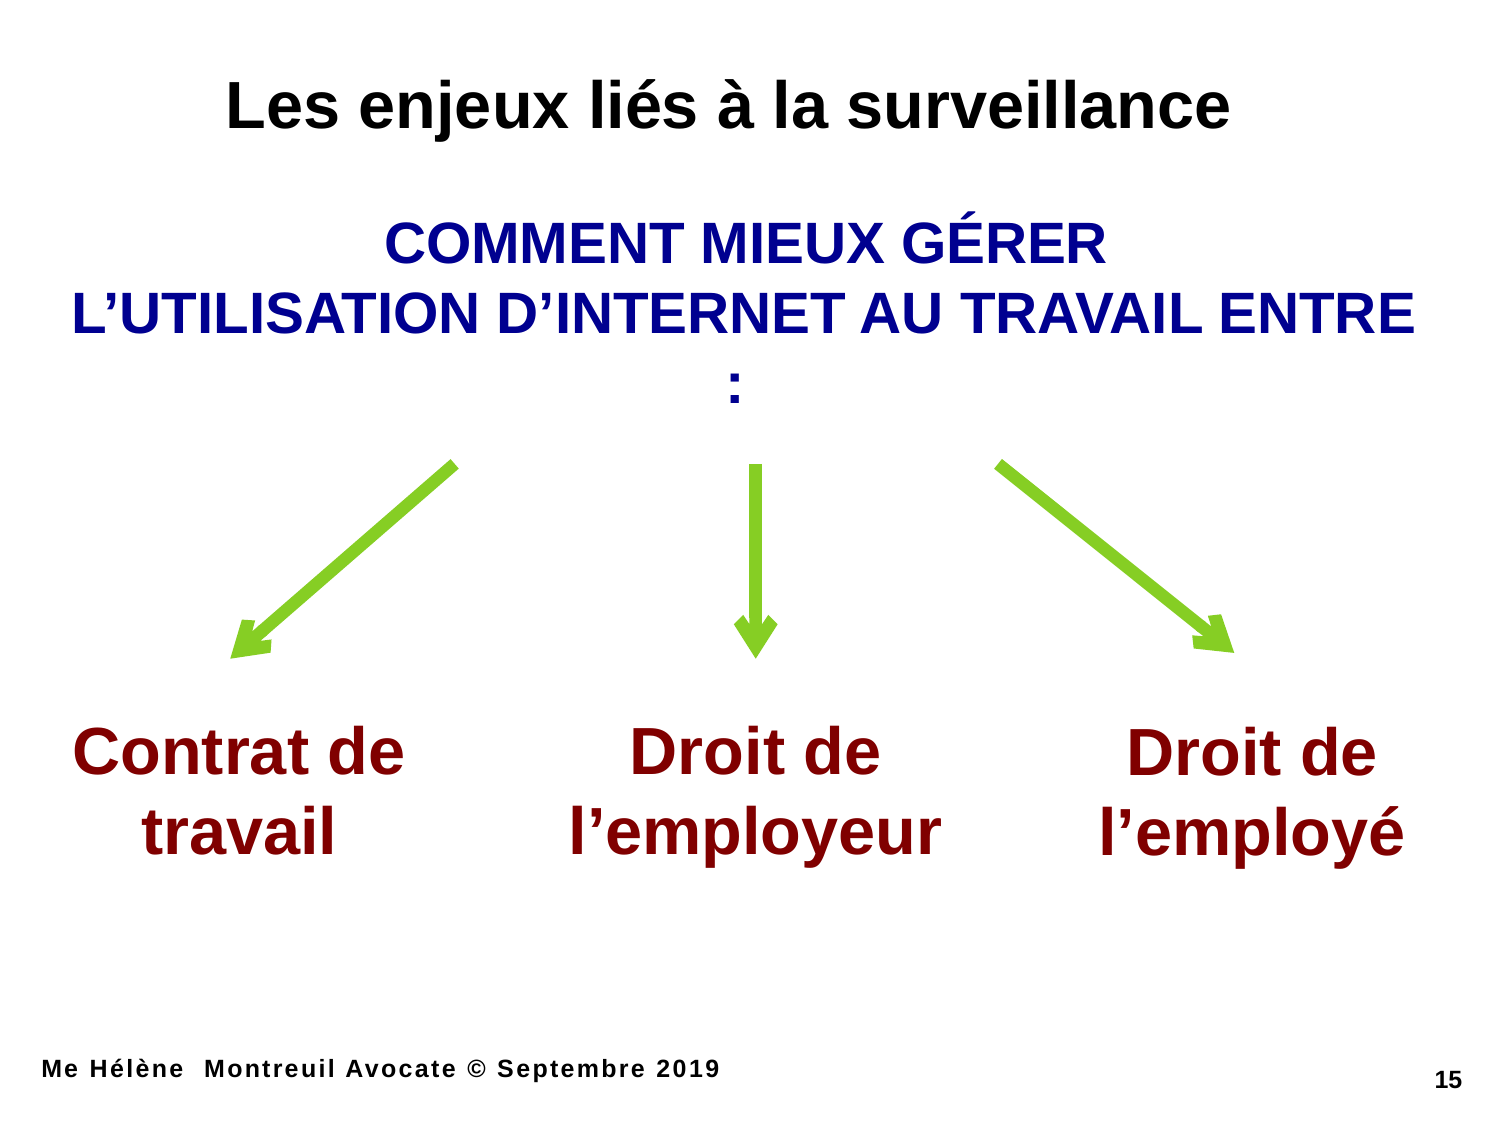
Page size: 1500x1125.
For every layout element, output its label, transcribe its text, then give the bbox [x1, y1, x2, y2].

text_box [229, 463, 455, 659]
text_box Droit de l’employé [1045, 701, 1459, 876]
list Comment Mieux gérer l’utilisation d’Internet au travail entre : [44, 198, 1432, 811]
footer Me Hélène Montreuil Avocate © Septembre 2019 [41, 1046, 857, 1083]
text_box Contrat de travail [41, 700, 437, 875]
slide_number 15 [1387, 1052, 1463, 1094]
text_box Les enjeux liés à la surveillance [76, 54, 1400, 150]
text_box Droit de l’employeur [525, 700, 987, 875]
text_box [997, 463, 1235, 654]
